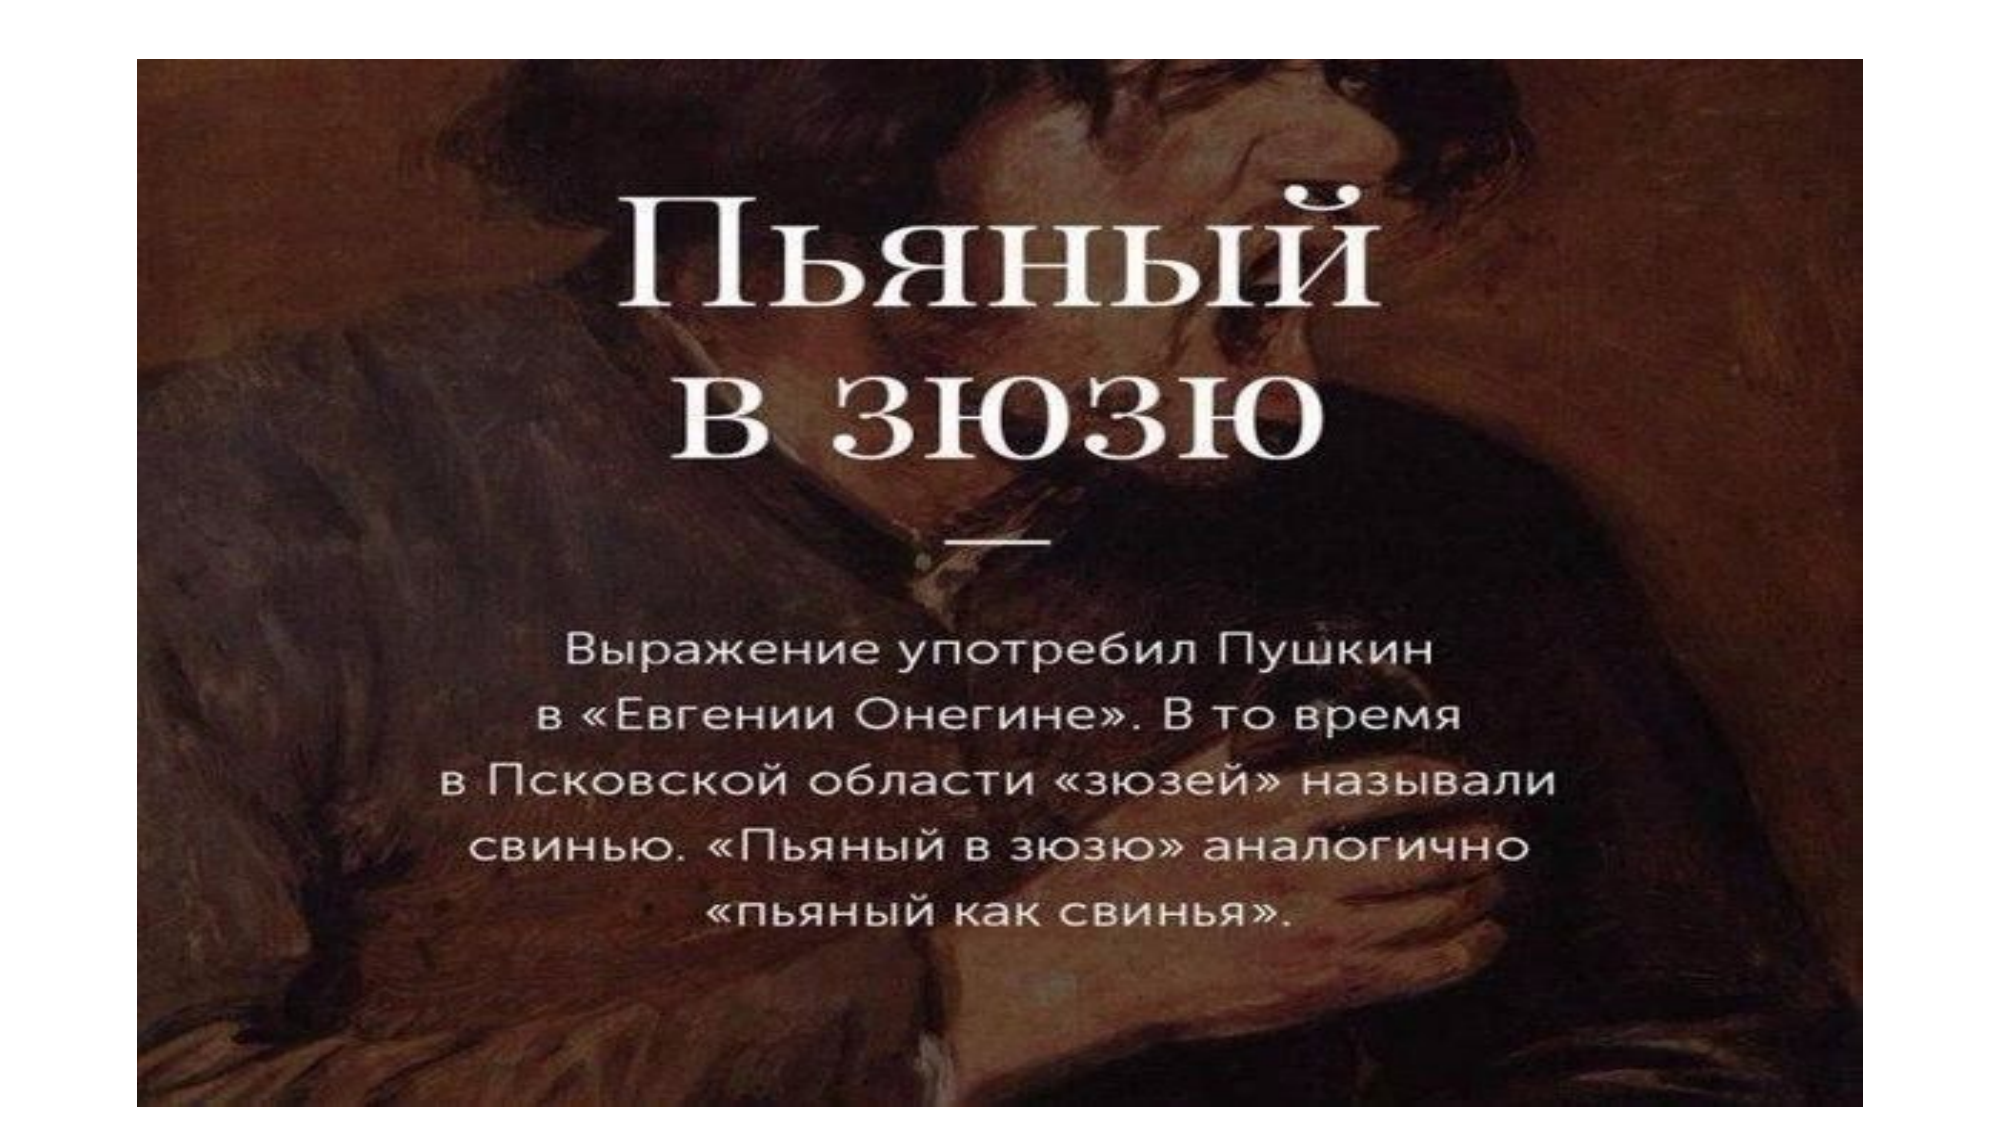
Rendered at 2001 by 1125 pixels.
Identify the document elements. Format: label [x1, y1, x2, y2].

list [137, 59, 1863, 1108]
